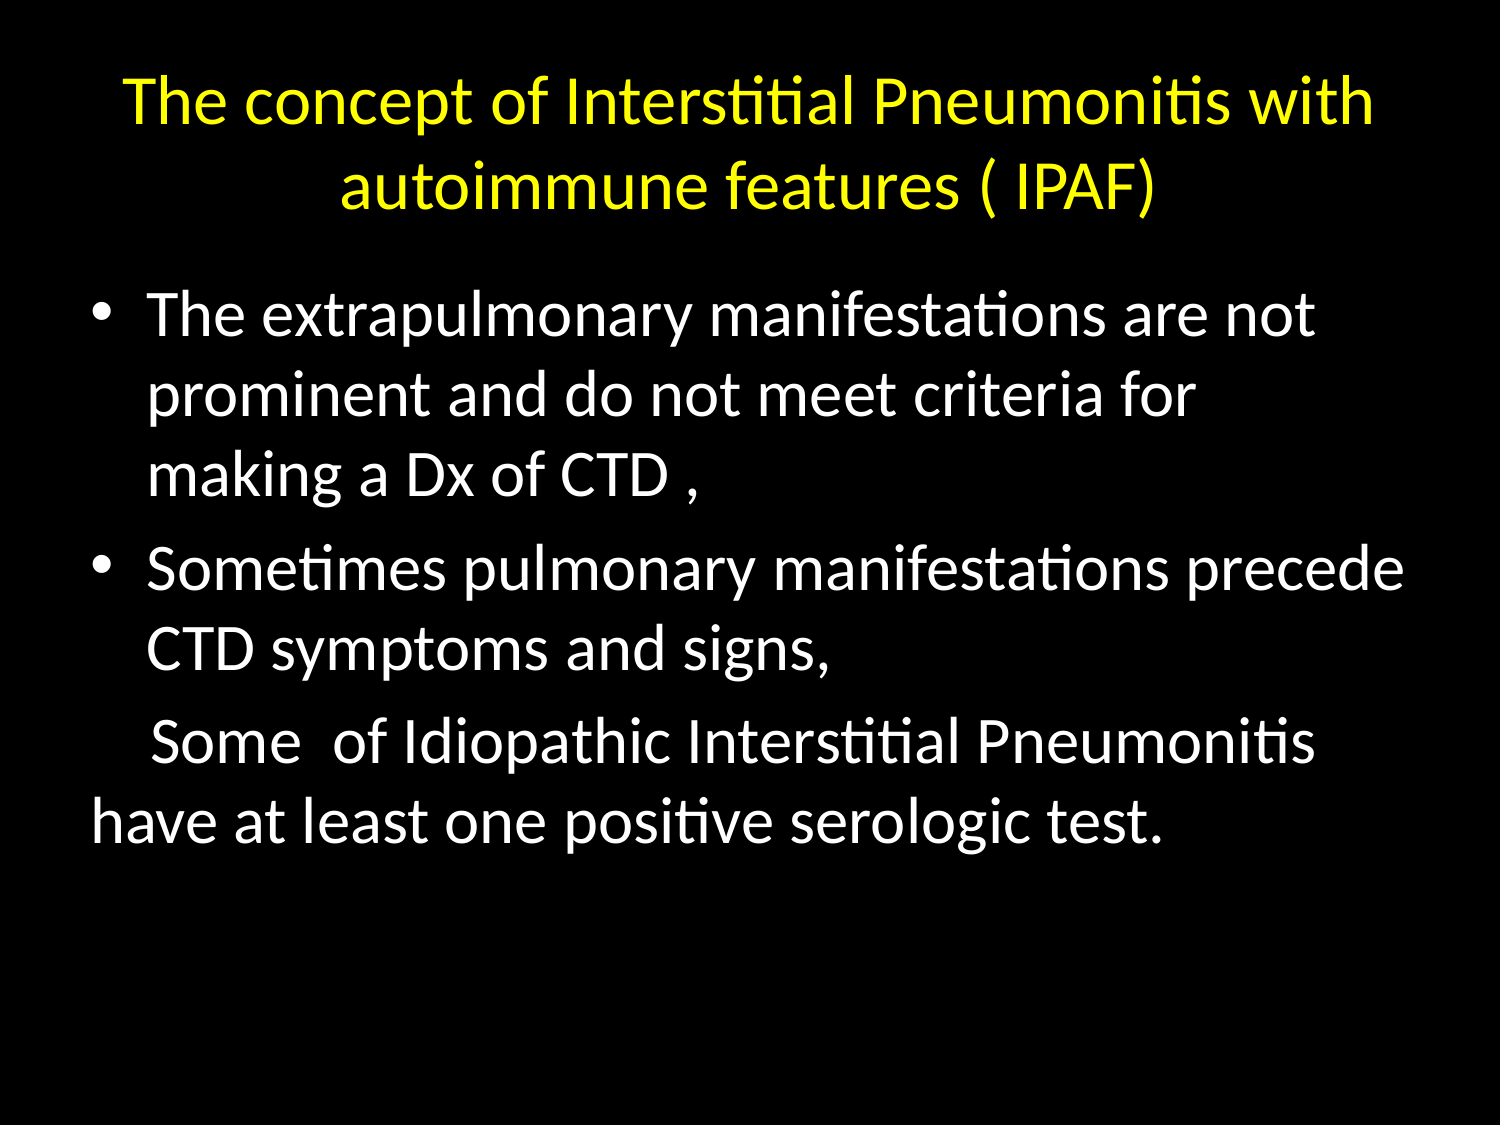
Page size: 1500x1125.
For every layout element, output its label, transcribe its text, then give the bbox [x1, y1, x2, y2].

list The extrapulmonary manifestations are not prominent and do not meet criteria for making a Dx of CTD , Sometimes pulmonary manifestations precede CTD symptoms and signs, Some of Idiopathic Interstitial Pneumonitis have at least one positive serologic test. [75, 262, 1425, 1005]
title The concept of Interstitial Pneumonitis with autoimmune features ( IPAF) [75, 45, 1425, 233]
